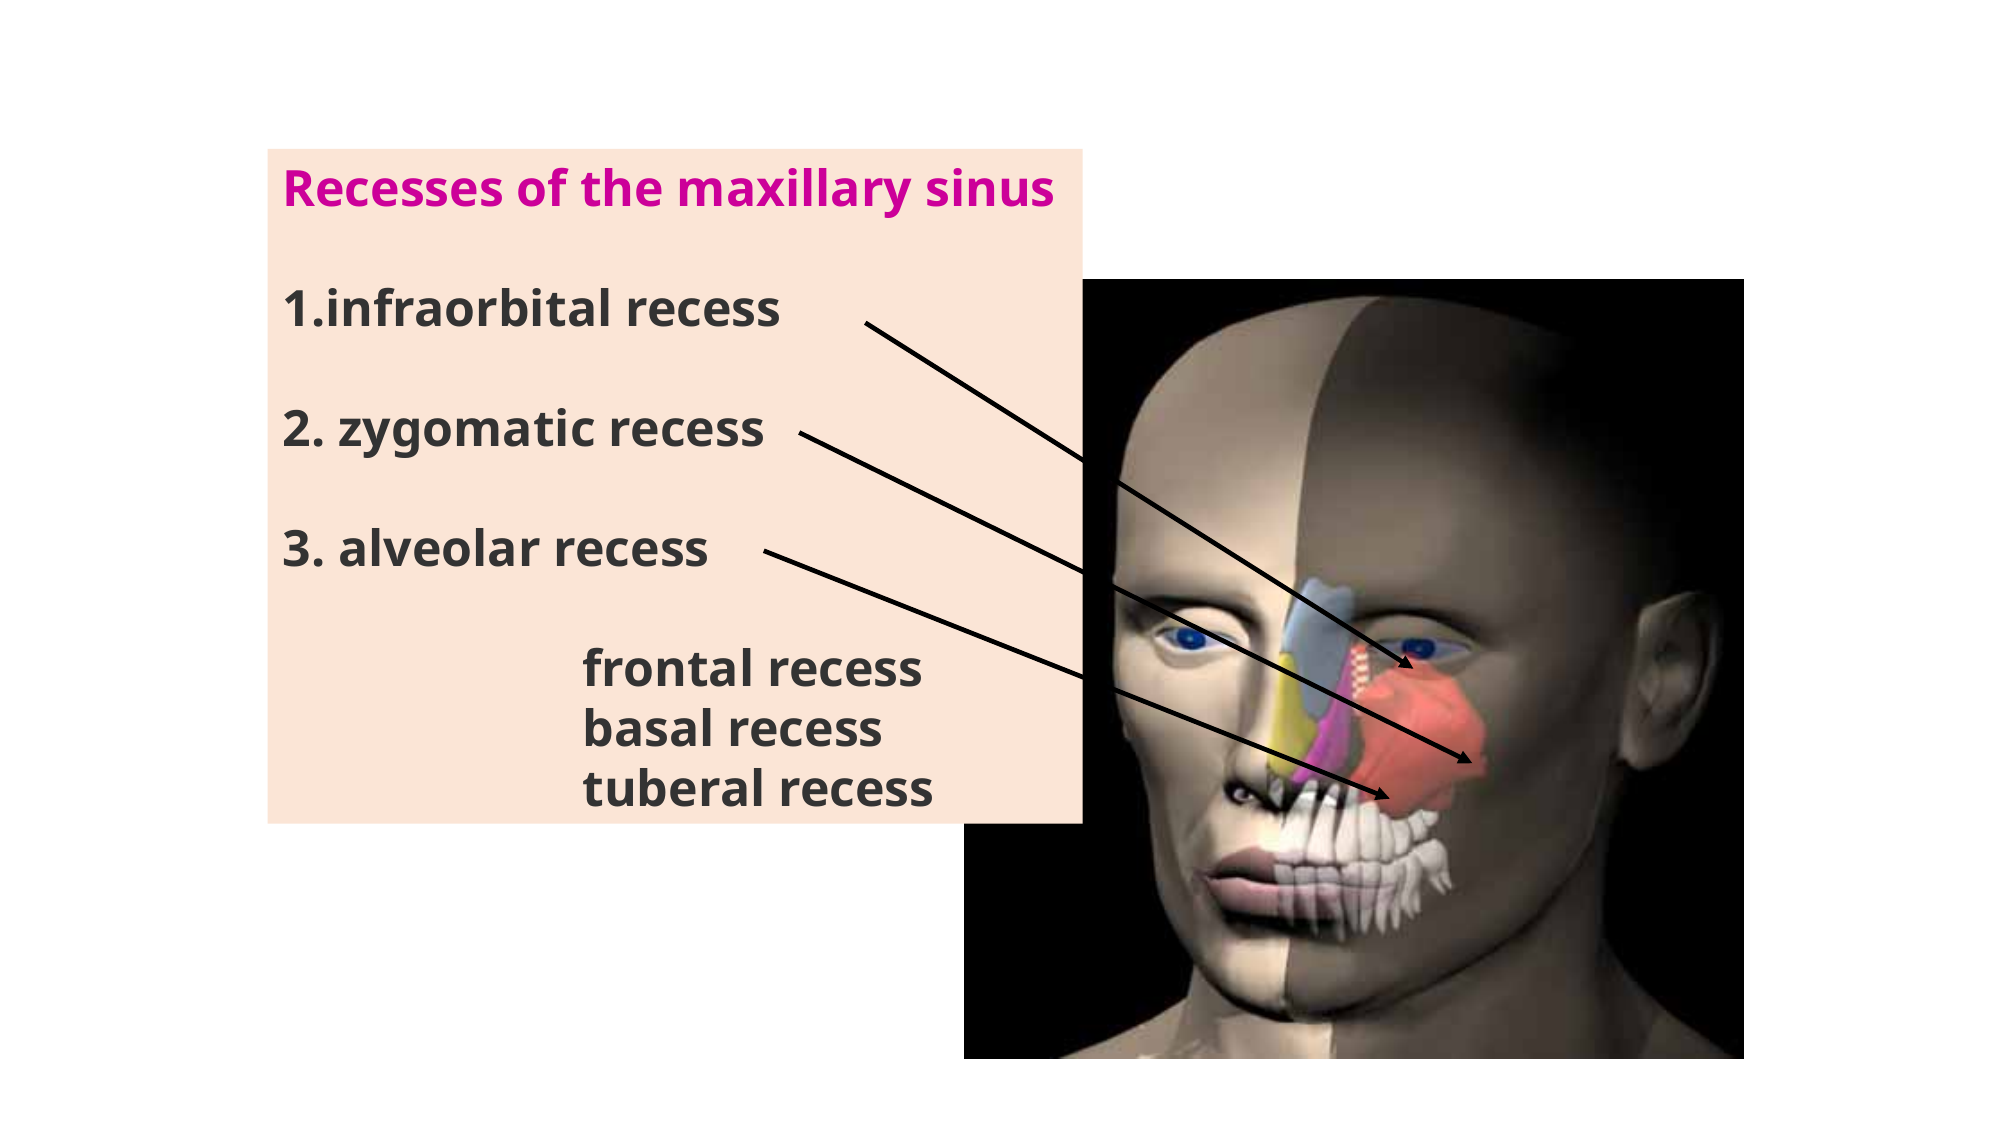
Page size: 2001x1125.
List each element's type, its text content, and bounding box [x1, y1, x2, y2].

text_box Recesses of the maxillary sinus 1.infraorbital recess 2. zygomatic recess 3. alveolar recess frontal recess basal recess tuberal recess [267, 148, 1083, 824]
picture [964, 279, 1744, 1059]
